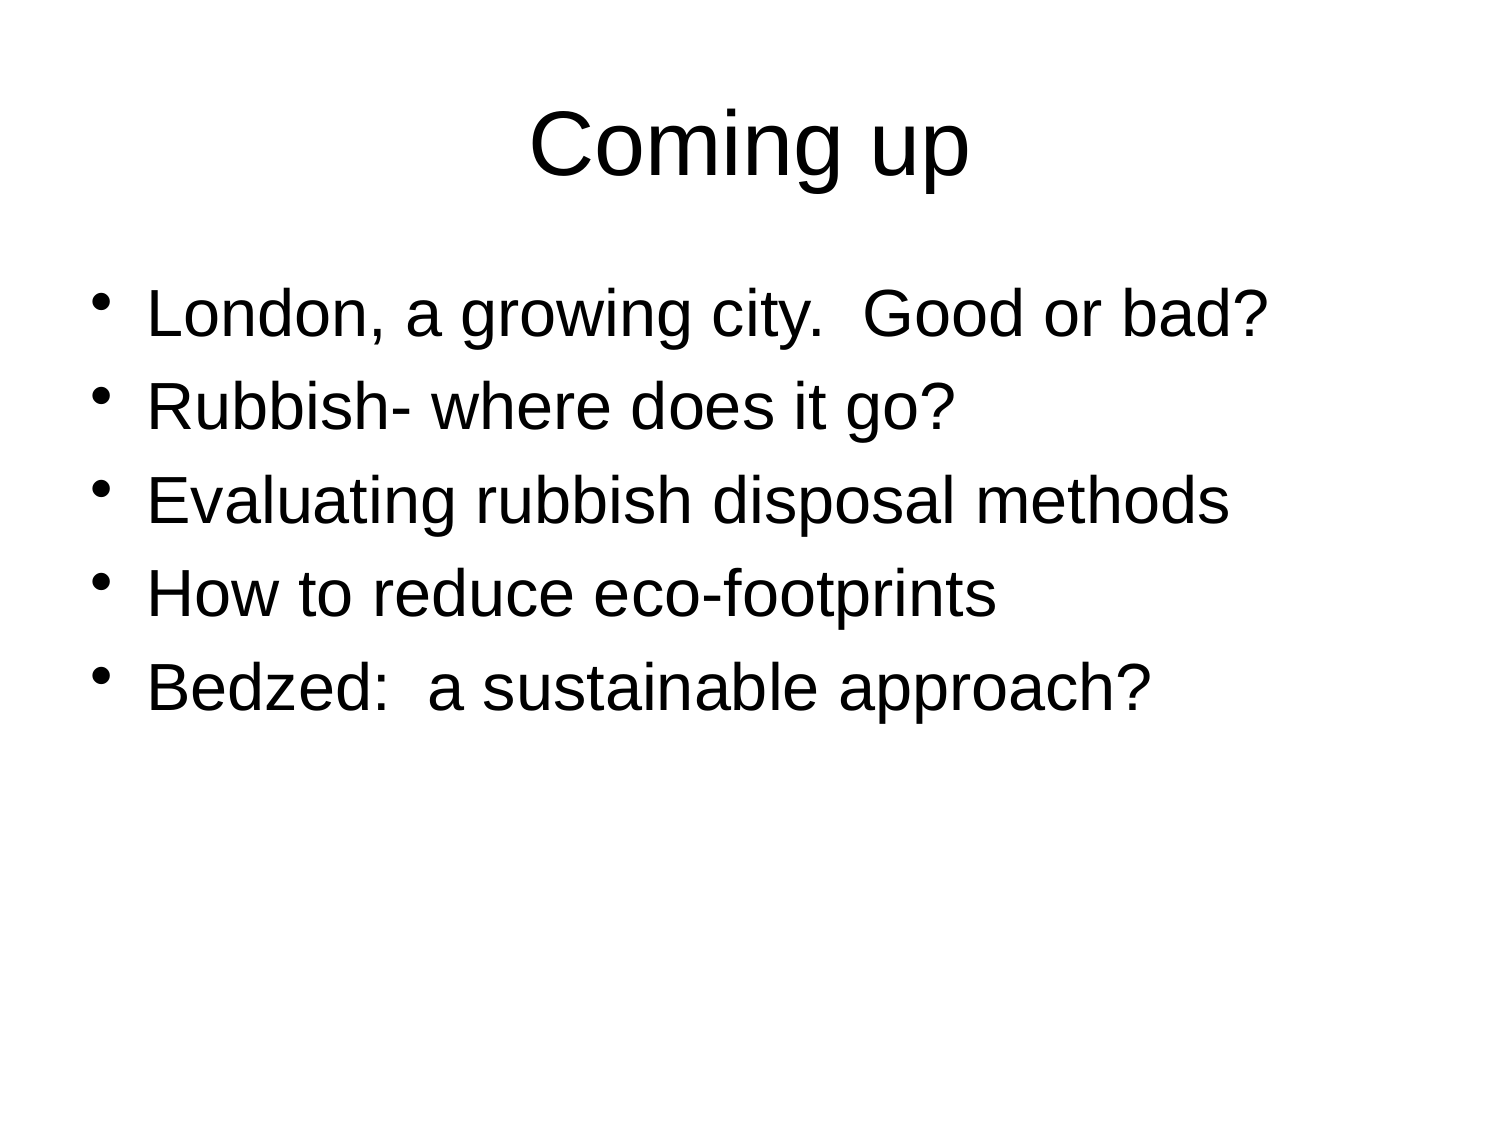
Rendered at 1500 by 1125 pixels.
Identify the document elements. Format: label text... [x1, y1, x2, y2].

list London, a growing city. Good or bad? Rubbish- where does it go? Evaluating rubbish disposal methods How to reduce eco-footprints Bedzed: a sustainable approach? [74, 262, 1426, 1006]
title Coming up [74, 44, 1426, 233]
